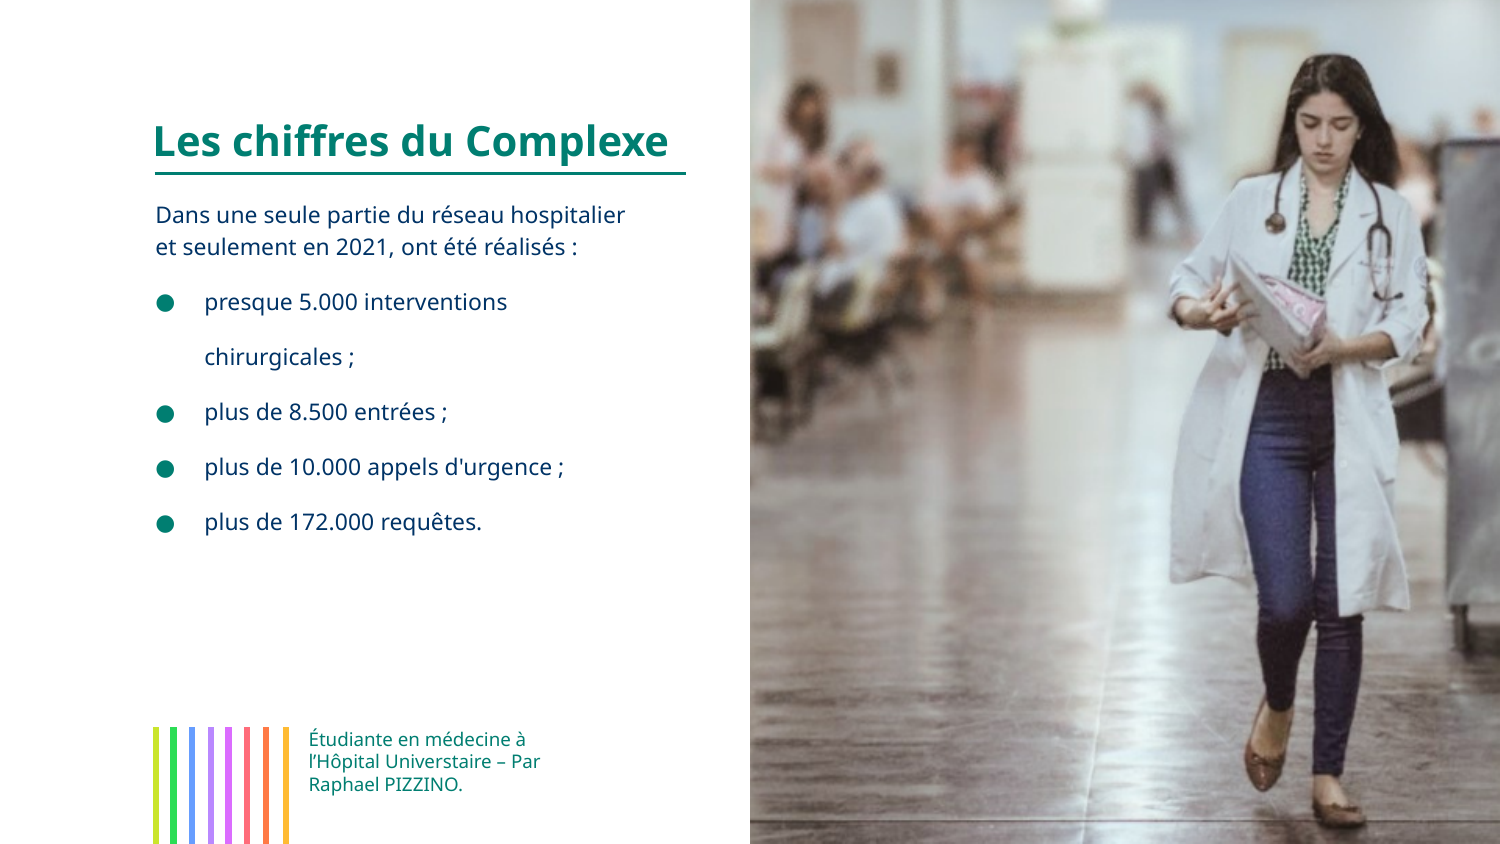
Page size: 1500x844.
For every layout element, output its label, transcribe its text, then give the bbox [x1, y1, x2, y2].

picture [750, 0, 1500, 844]
title Les chiffres du Complexe [152, 62, 686, 180]
list Dans une seule partie du réseau hospitalier et seulement en 2021, ont été réalisés : presque 5.000 interventions chirurgicales ; plus de 8.500 entrées ; plus de 10.000 appels d'urgence ; plus de 172.000 requêtes. [114, 196, 645, 676]
subtitle Étudiante en médecine à l’Hôpital Universtaire – Par Raphael PIZZINO. [308, 727, 574, 826]
